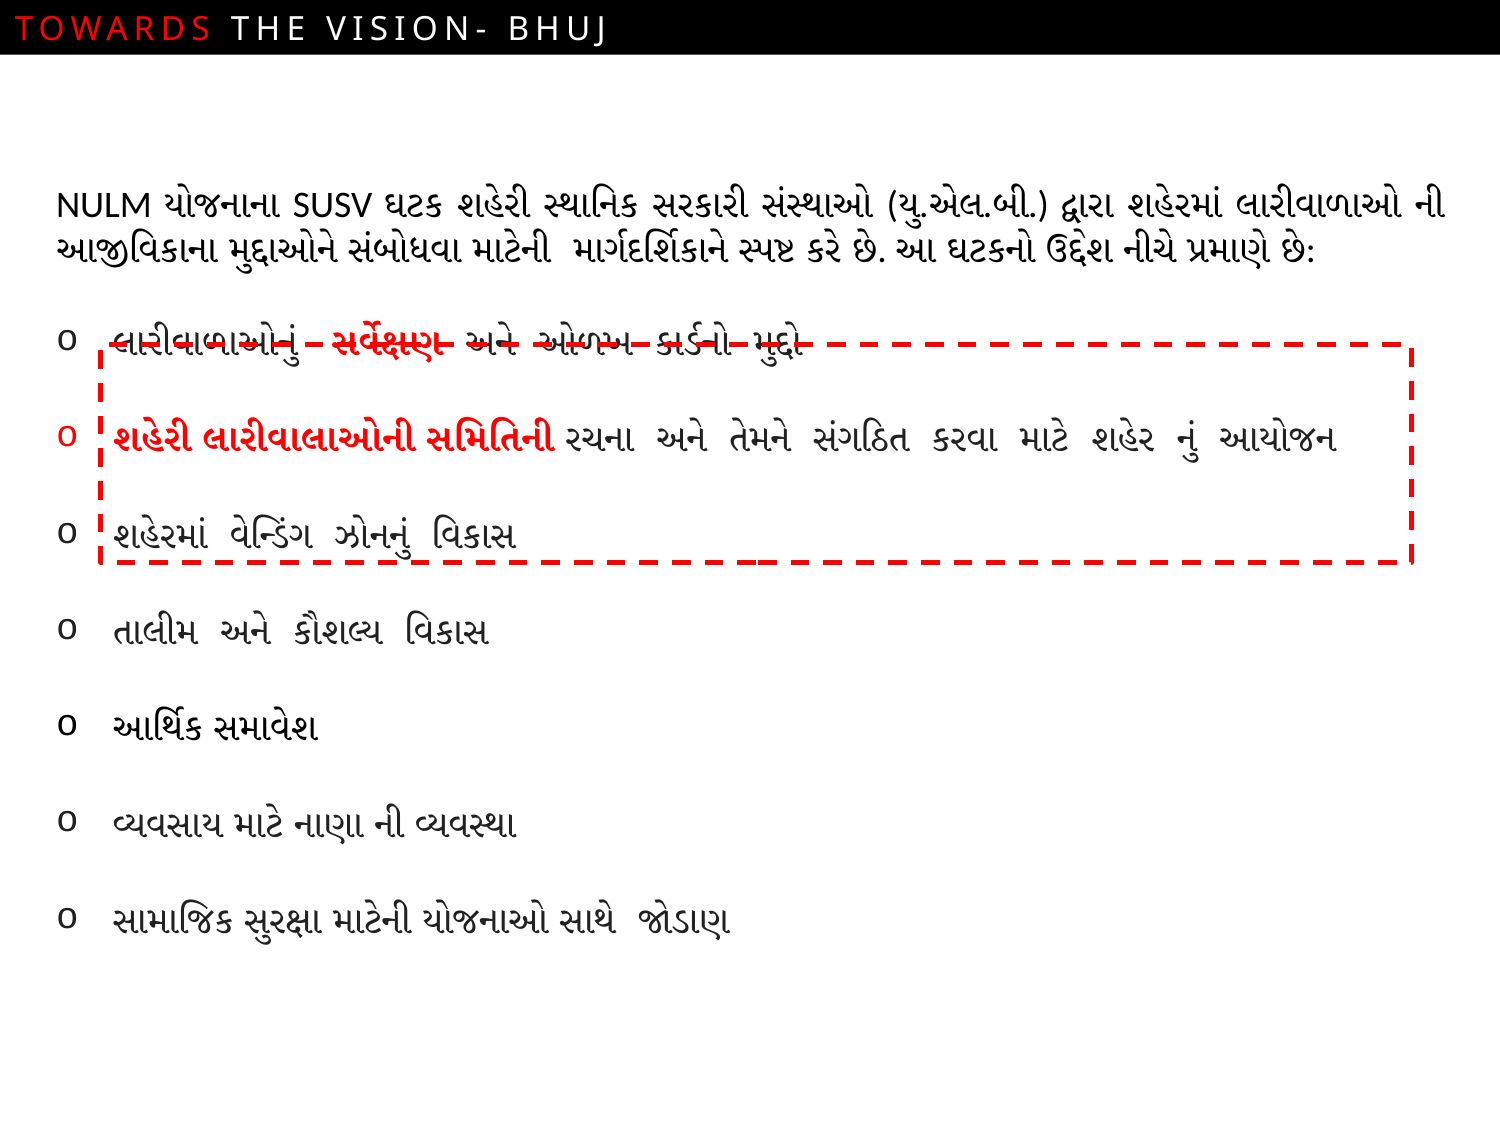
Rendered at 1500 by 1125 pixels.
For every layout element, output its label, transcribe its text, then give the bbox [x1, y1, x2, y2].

text_box TOWARDS THE VISION- BHUJ [0, 0, 1500, 55]
text_box NULM યોજનાના SUSV ઘટક શહેરી સ્થાનિક સરકારી સંસ્થાઓ (યુ.એલ.બી.) દ્વારા શહેરમાં લારીવાળાઓ ની આજીવિકાના મુદ્દાઓને સંબોધવા માટેની માર્ગદર્શિકાને સ્પષ્ટ કરે છે. આ ઘટકનો ઉદ્દેશ નીચે પ્રમાણે છે: લારીવાળાઓનું સર્વેક્ષણ અને ઓળખ કાર્ડનો મુદ્દો શહેરી લારીવાલાઓની સમિતિની રચના અને તેમને સંગઠિત કરવા માટે શહેર નું આયોજન શહેરમાં વેન્ડિંગ ઝોનનું વિકાસ તાલીમ અને કૌશલ્ય વિકાસ આર્થિક સમાવેશ વ્યવસાય માટે નાણા ની વ્યવસ્થા સામાજિક સુરક્ષા માટેની યોજનાઓ સાથે જોડાણ [41, 172, 1459, 949]
text_box [98, 343, 1413, 565]
